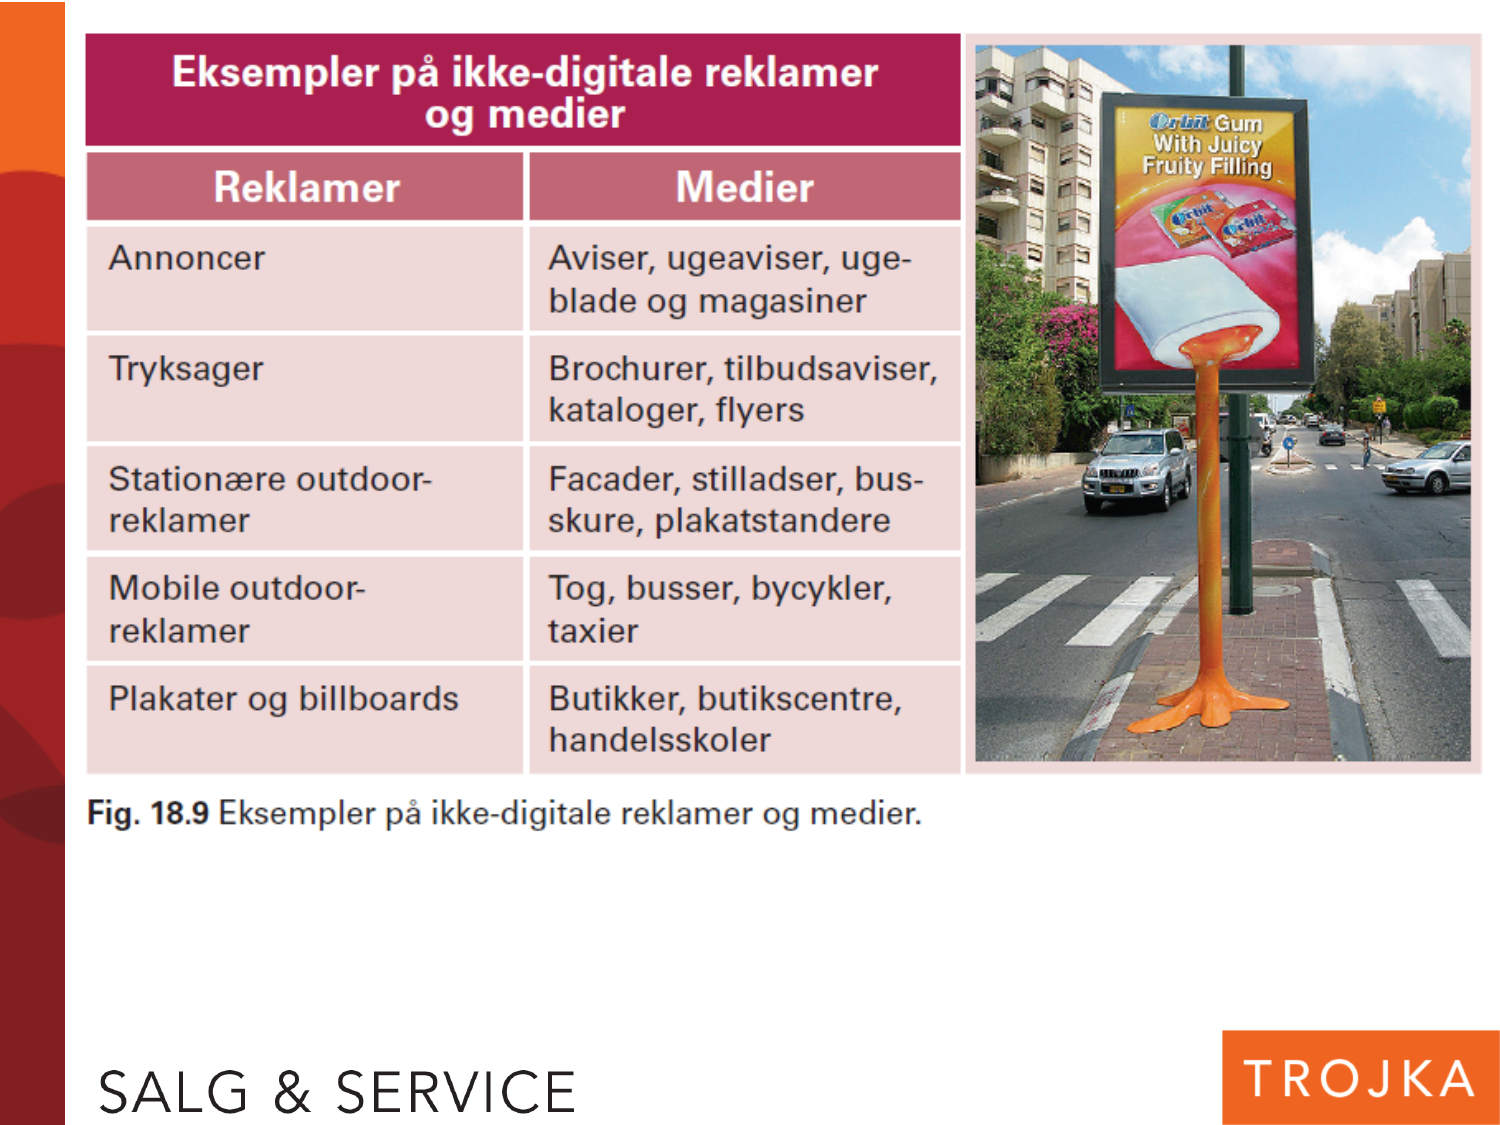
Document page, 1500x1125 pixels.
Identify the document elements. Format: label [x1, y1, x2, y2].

picture [89, 1061, 586, 1125]
picture [70, 18, 1496, 842]
picture [1223, 1031, 1499, 1124]
picture [0, 2, 65, 1125]
